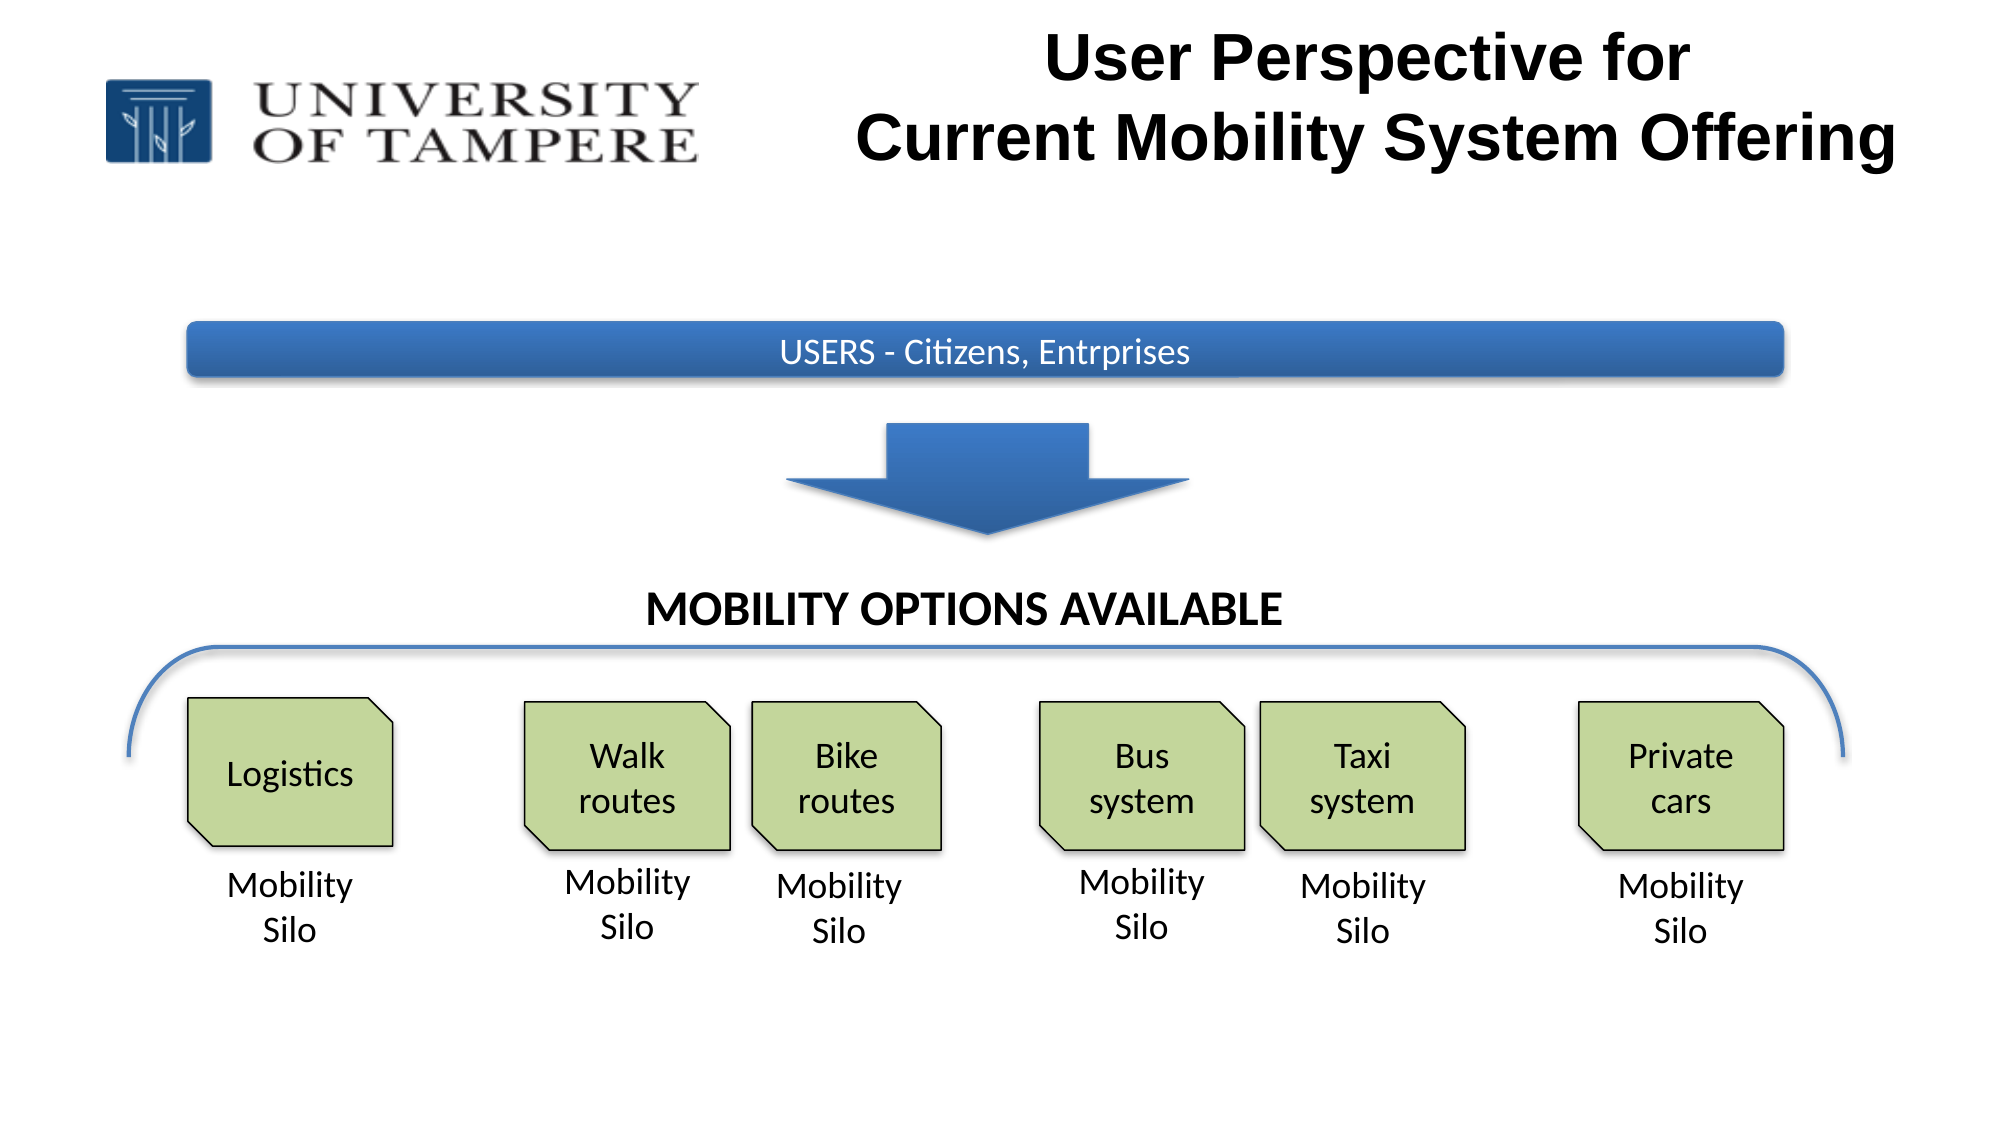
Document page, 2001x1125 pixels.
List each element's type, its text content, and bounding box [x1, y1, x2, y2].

text_box Mobility Silo [187, 852, 393, 958]
picture [106, 78, 699, 164]
text_box Walk routes [523, 769, 731, 850]
text_box Logistics [187, 697, 394, 847]
title User Perspective for Current Mobility System Offering [803, 0, 1951, 203]
text_box [786, 423, 1190, 536]
text_box Taxi system [1259, 769, 1466, 851]
text_box Mobility Silo [1577, 853, 1784, 959]
text_box Mobility Silo [524, 850, 731, 955]
text_box MOBILITY OPTIONS AVAILABLE [547, 490, 1382, 647]
text_box Mobility Silo [1038, 849, 1245, 955]
text_box USERS - Citizens, Entrprises [186, 321, 1785, 378]
text_box Bus system [1039, 769, 1246, 851]
text_box Mobility Silo [1260, 853, 1466, 959]
text_box Mobility Silo [736, 853, 942, 959]
text_box Private cars [1578, 769, 1785, 851]
text_box [126, 644, 1846, 758]
text_box Bike routes [751, 769, 942, 851]
